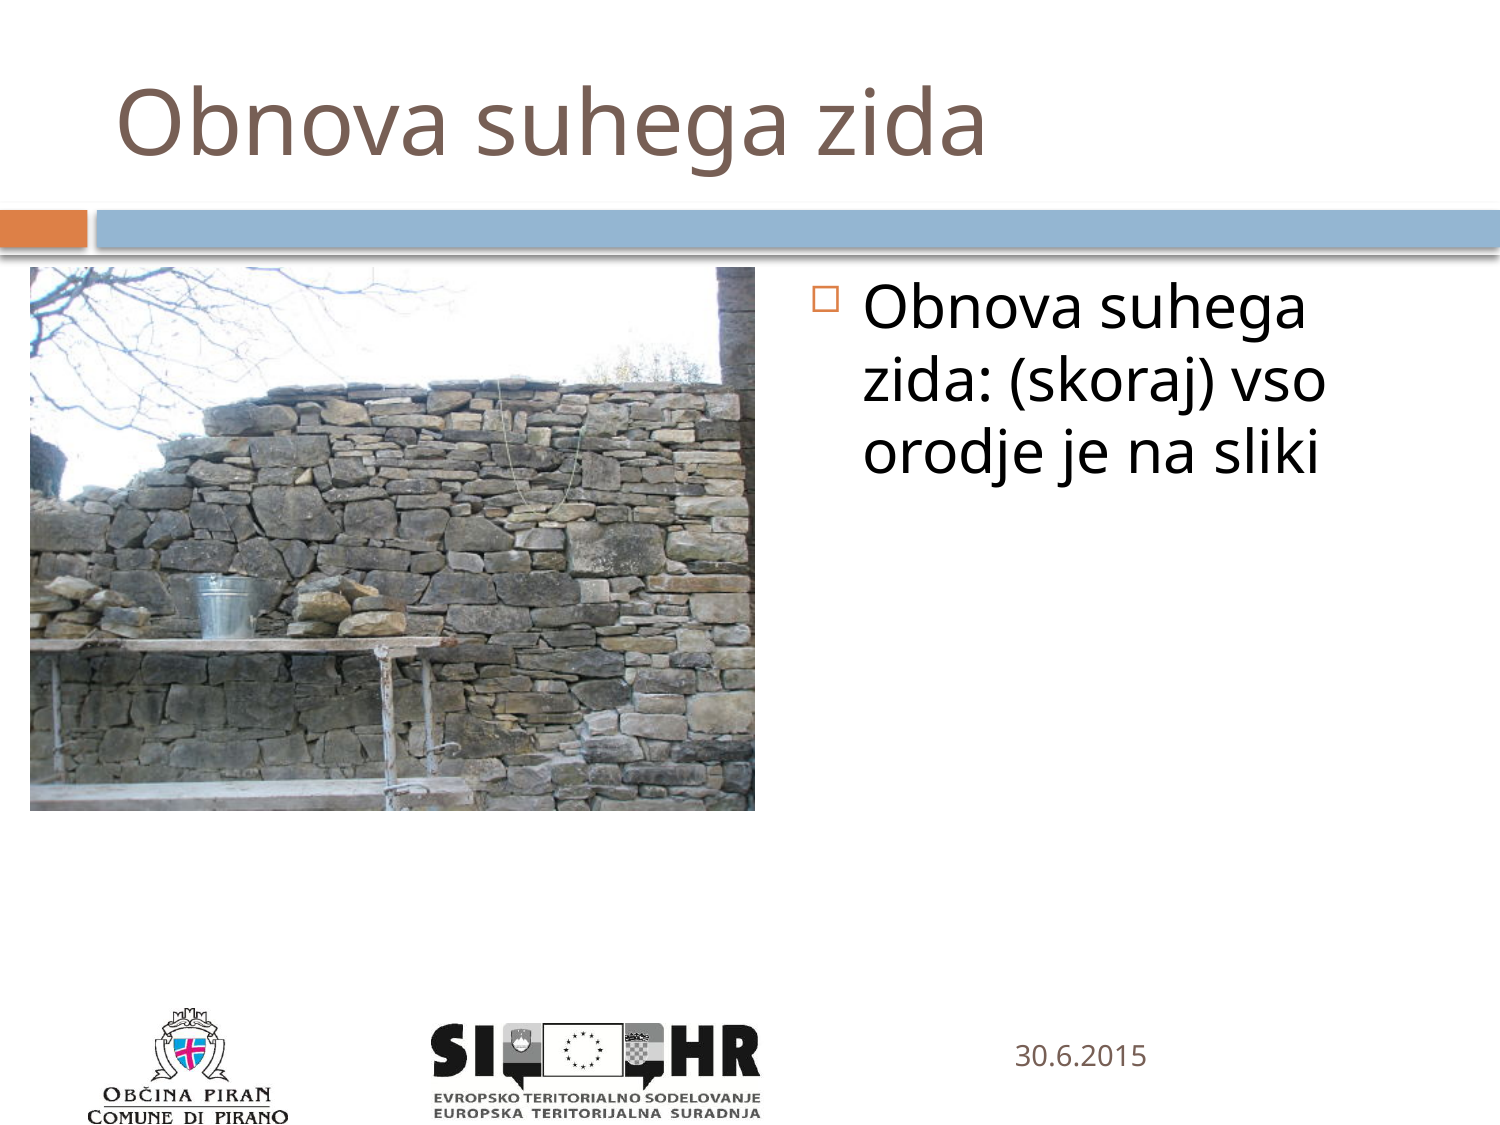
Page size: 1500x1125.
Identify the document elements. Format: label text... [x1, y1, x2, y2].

list Obnova suhega zida: (skoraj) vso orodje je na sliki [794, 260, 1433, 1011]
picture [431, 1023, 767, 1124]
picture [88, 1008, 288, 1124]
title Obnova suhega zida [99, 37, 1438, 200]
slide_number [999, 1025, 1438, 1085]
picture [30, 266, 756, 811]
